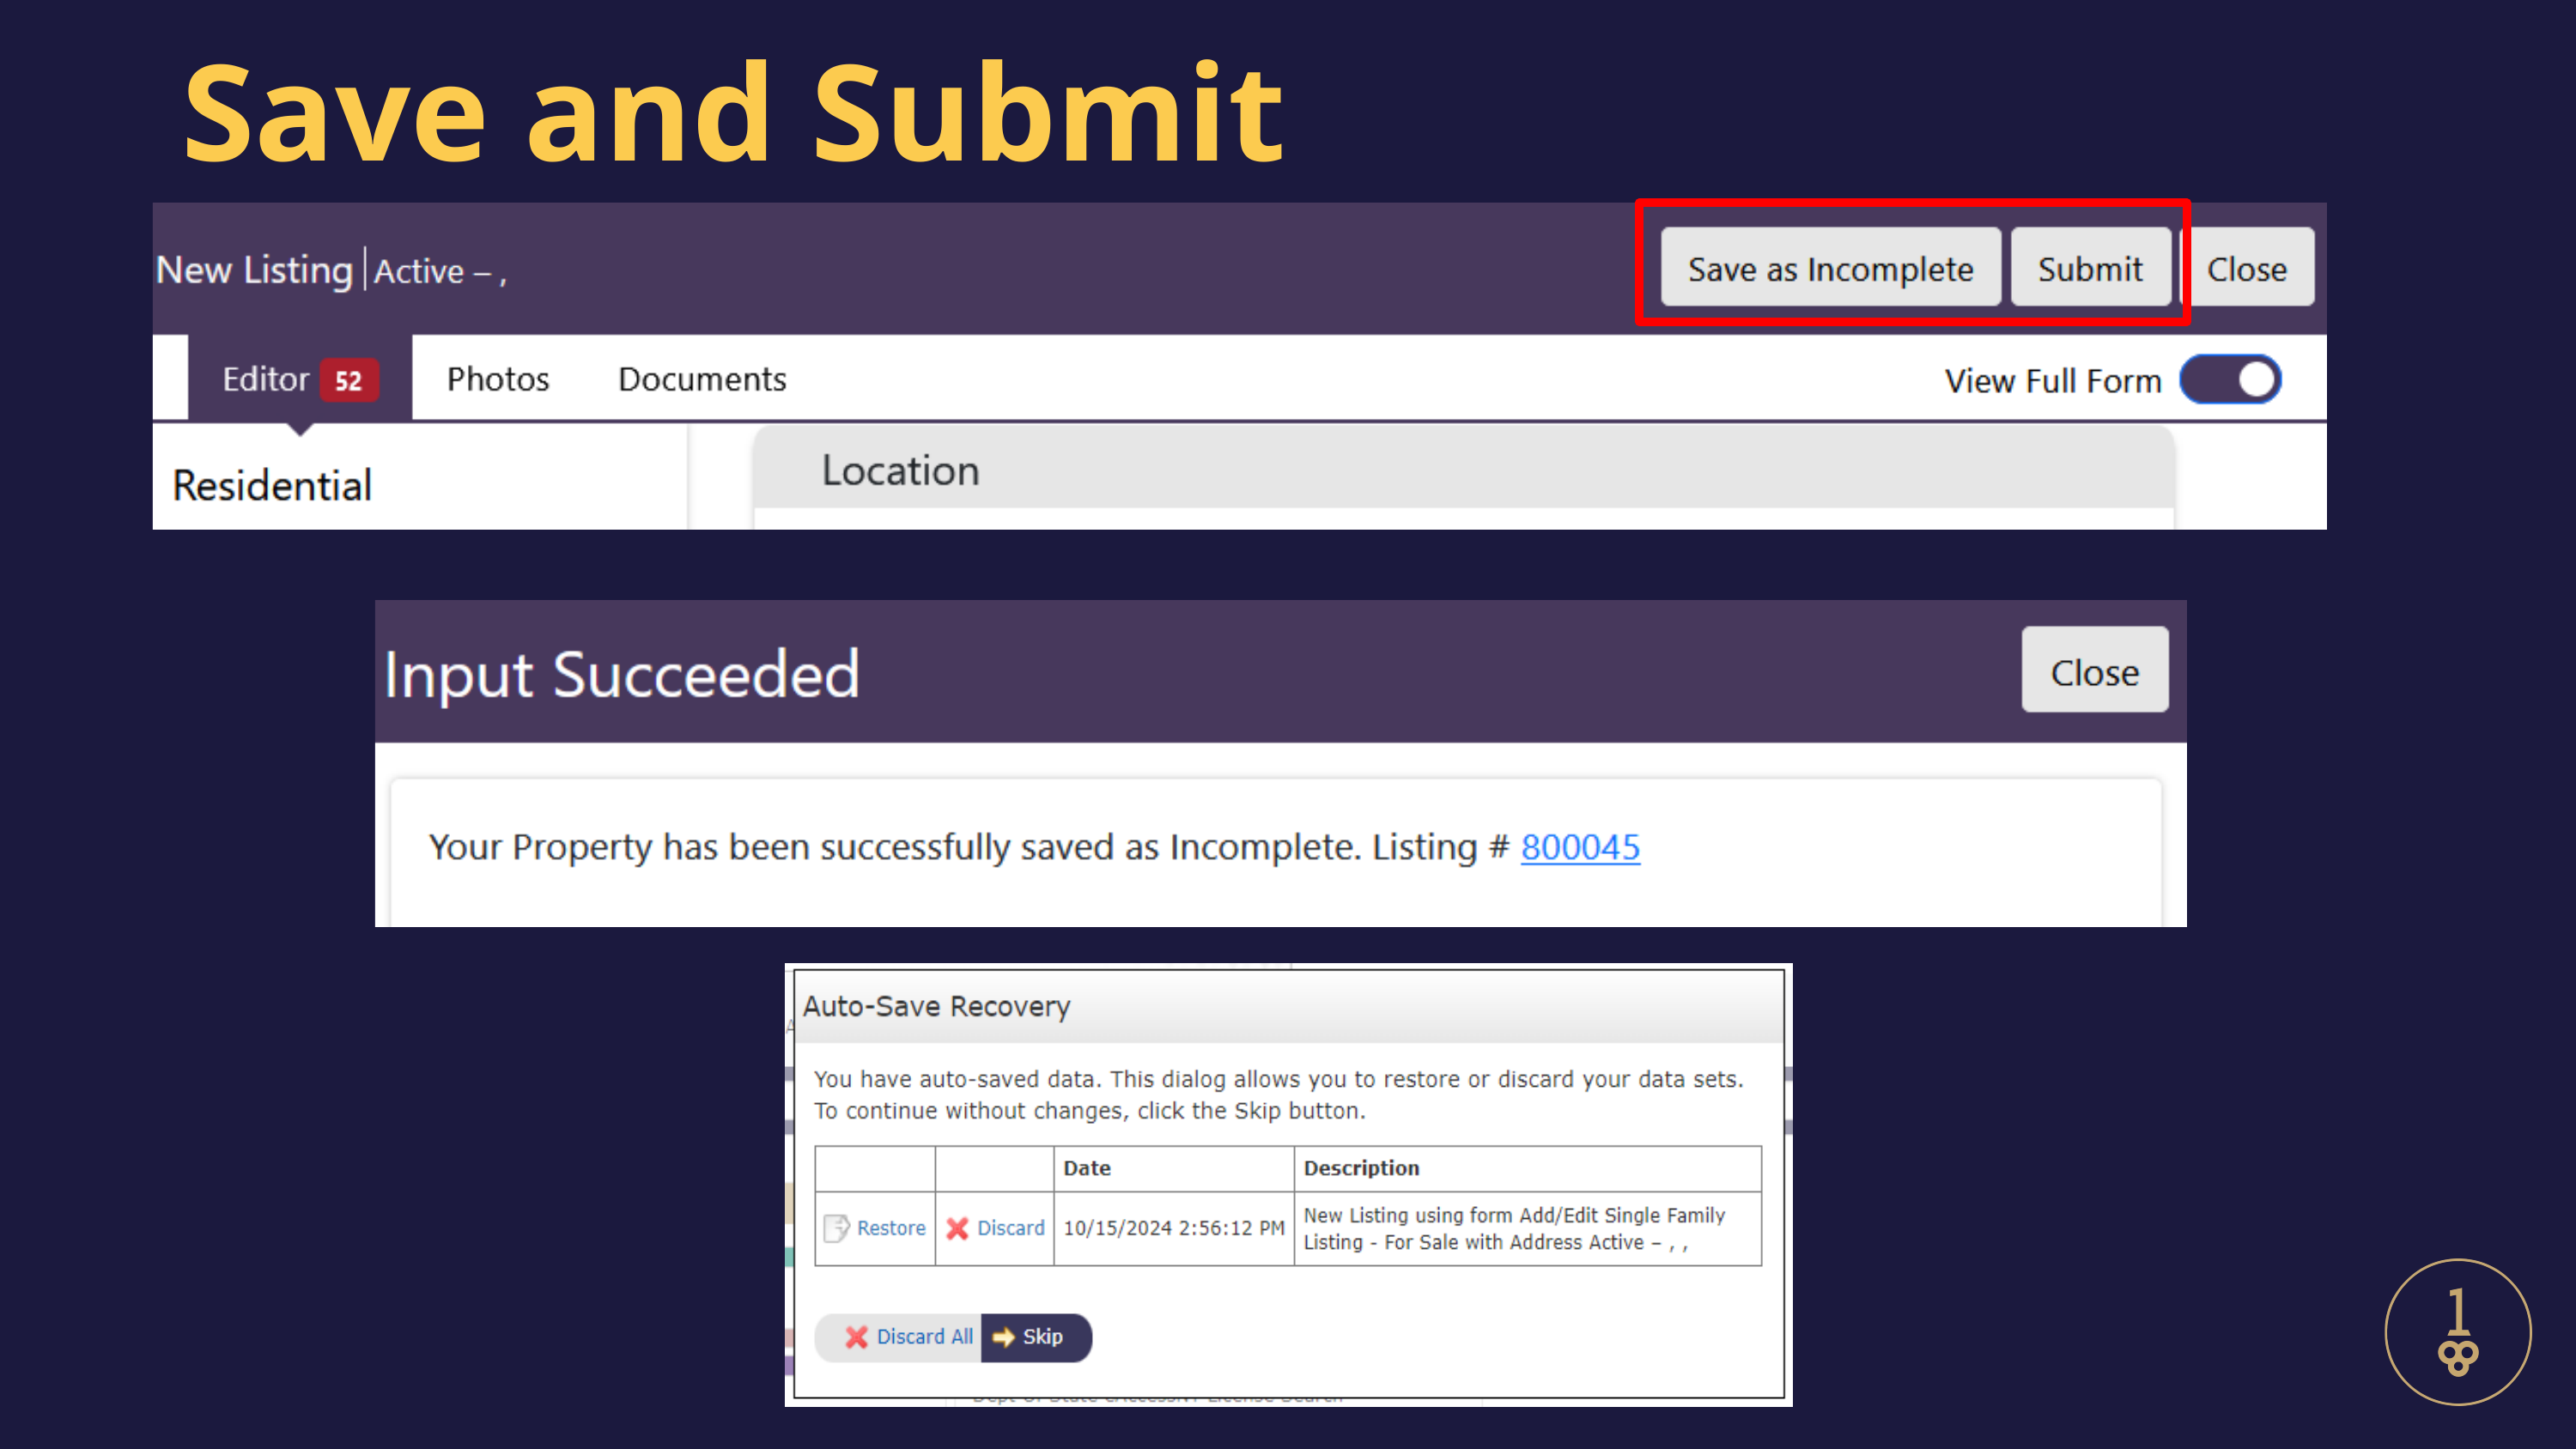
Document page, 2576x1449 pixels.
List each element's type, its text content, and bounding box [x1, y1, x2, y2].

text_box Save and Submit [181, 32, 1947, 188]
text_box [2385, 1258, 2533, 1406]
picture [374, 600, 2188, 927]
picture [785, 963, 1793, 1407]
picture [152, 202, 2330, 530]
